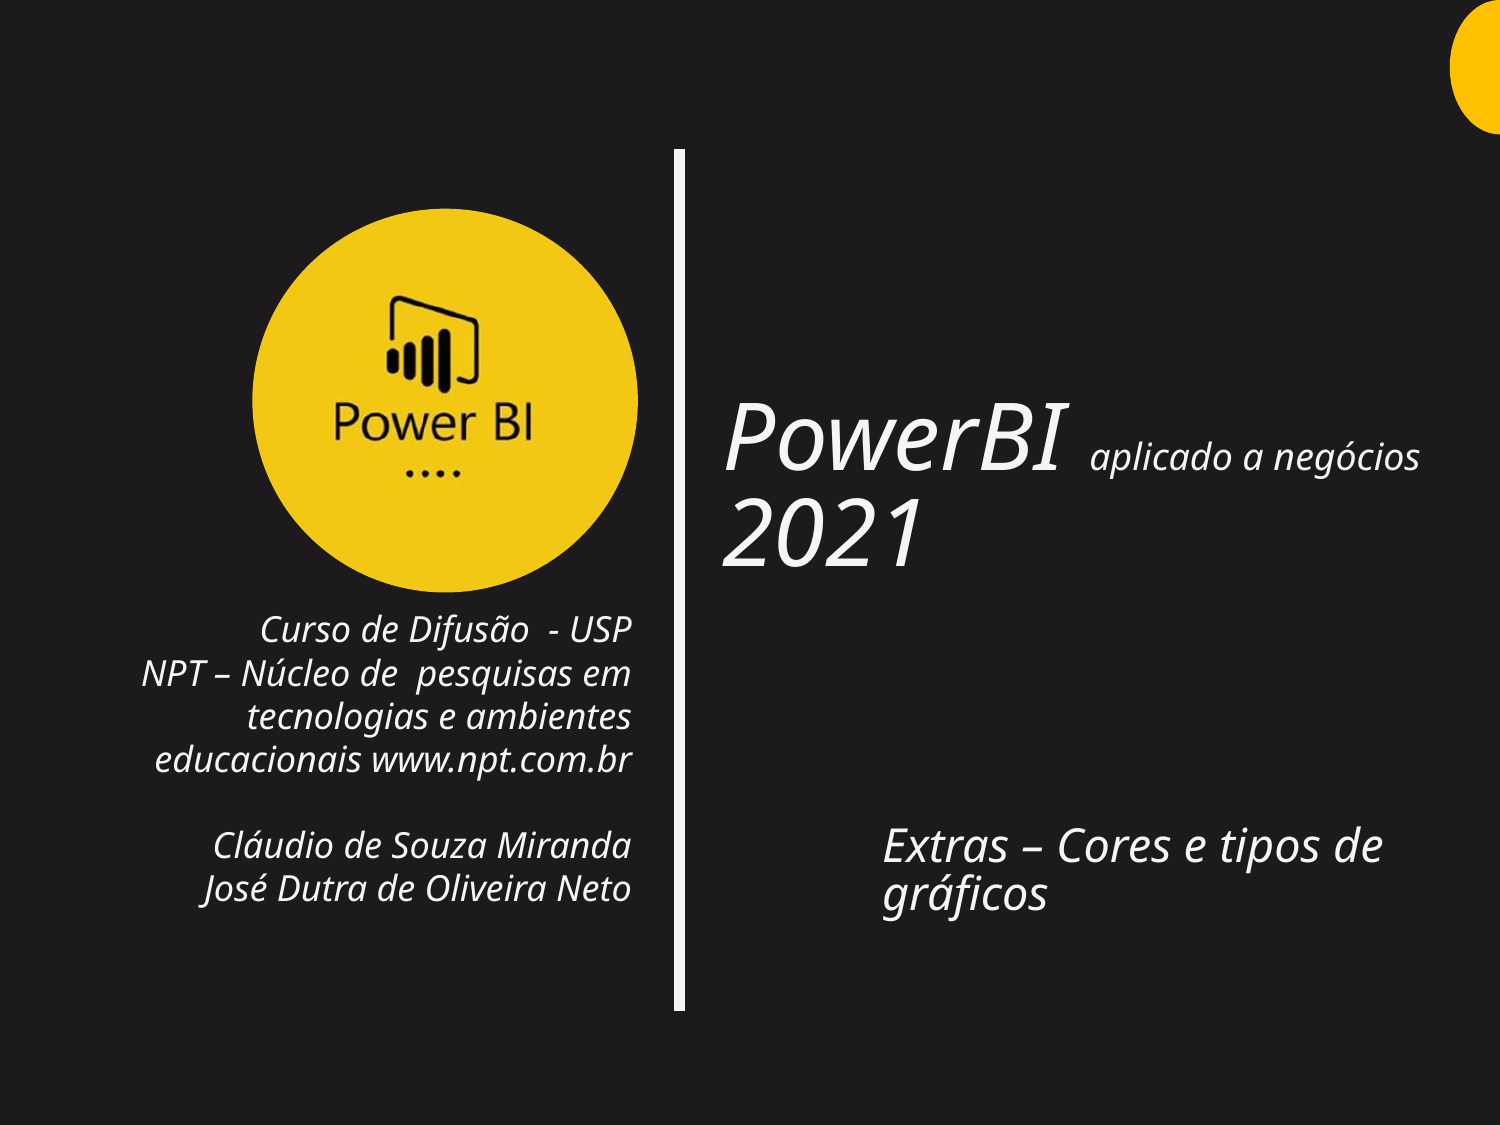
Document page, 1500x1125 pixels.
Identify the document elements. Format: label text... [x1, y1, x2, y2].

picture [252, 208, 638, 593]
subtitle Curso de Difusão - USP NPT – Núcleo de pesquisas em tecnologias e ambientes educacionais www.npt.com.br Cláudio de Souza Miranda José Dutra de Oliveira Neto [77, 629, 648, 917]
title PowerBI aplicado a negócios 2021 [707, 270, 1470, 710]
text_box Extras – Cores e tipos de gráficos [870, 772, 1470, 972]
